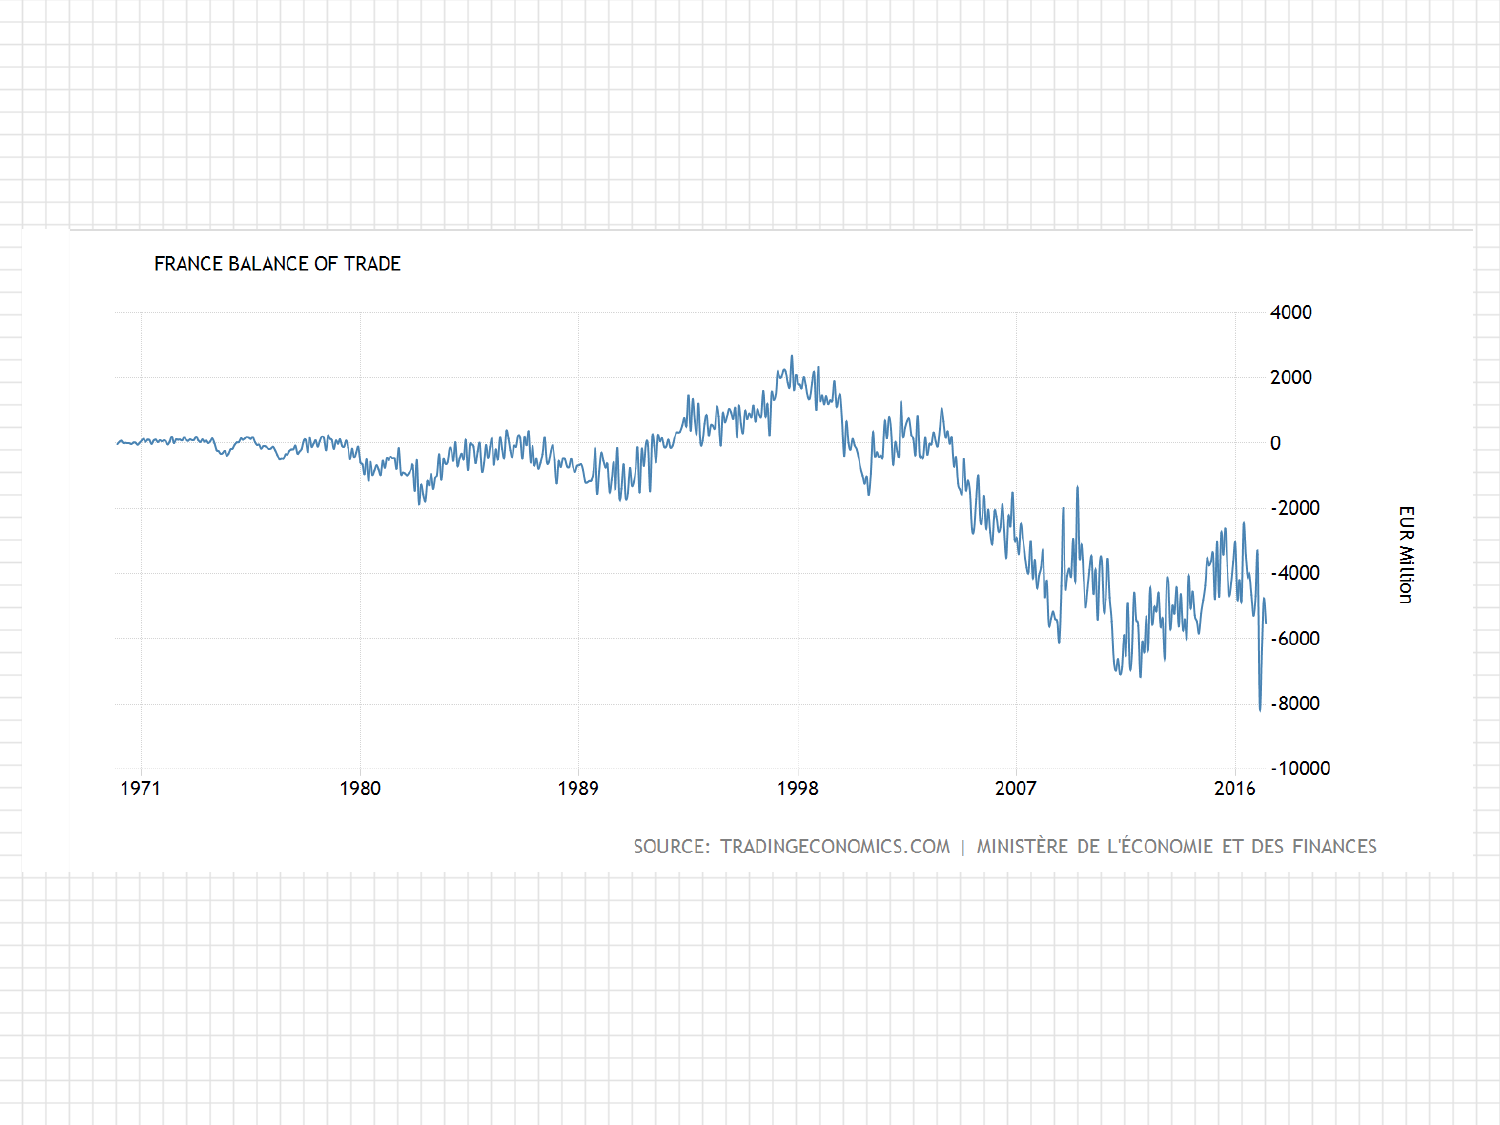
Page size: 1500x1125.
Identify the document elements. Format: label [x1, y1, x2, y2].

picture [21, 228, 1473, 872]
